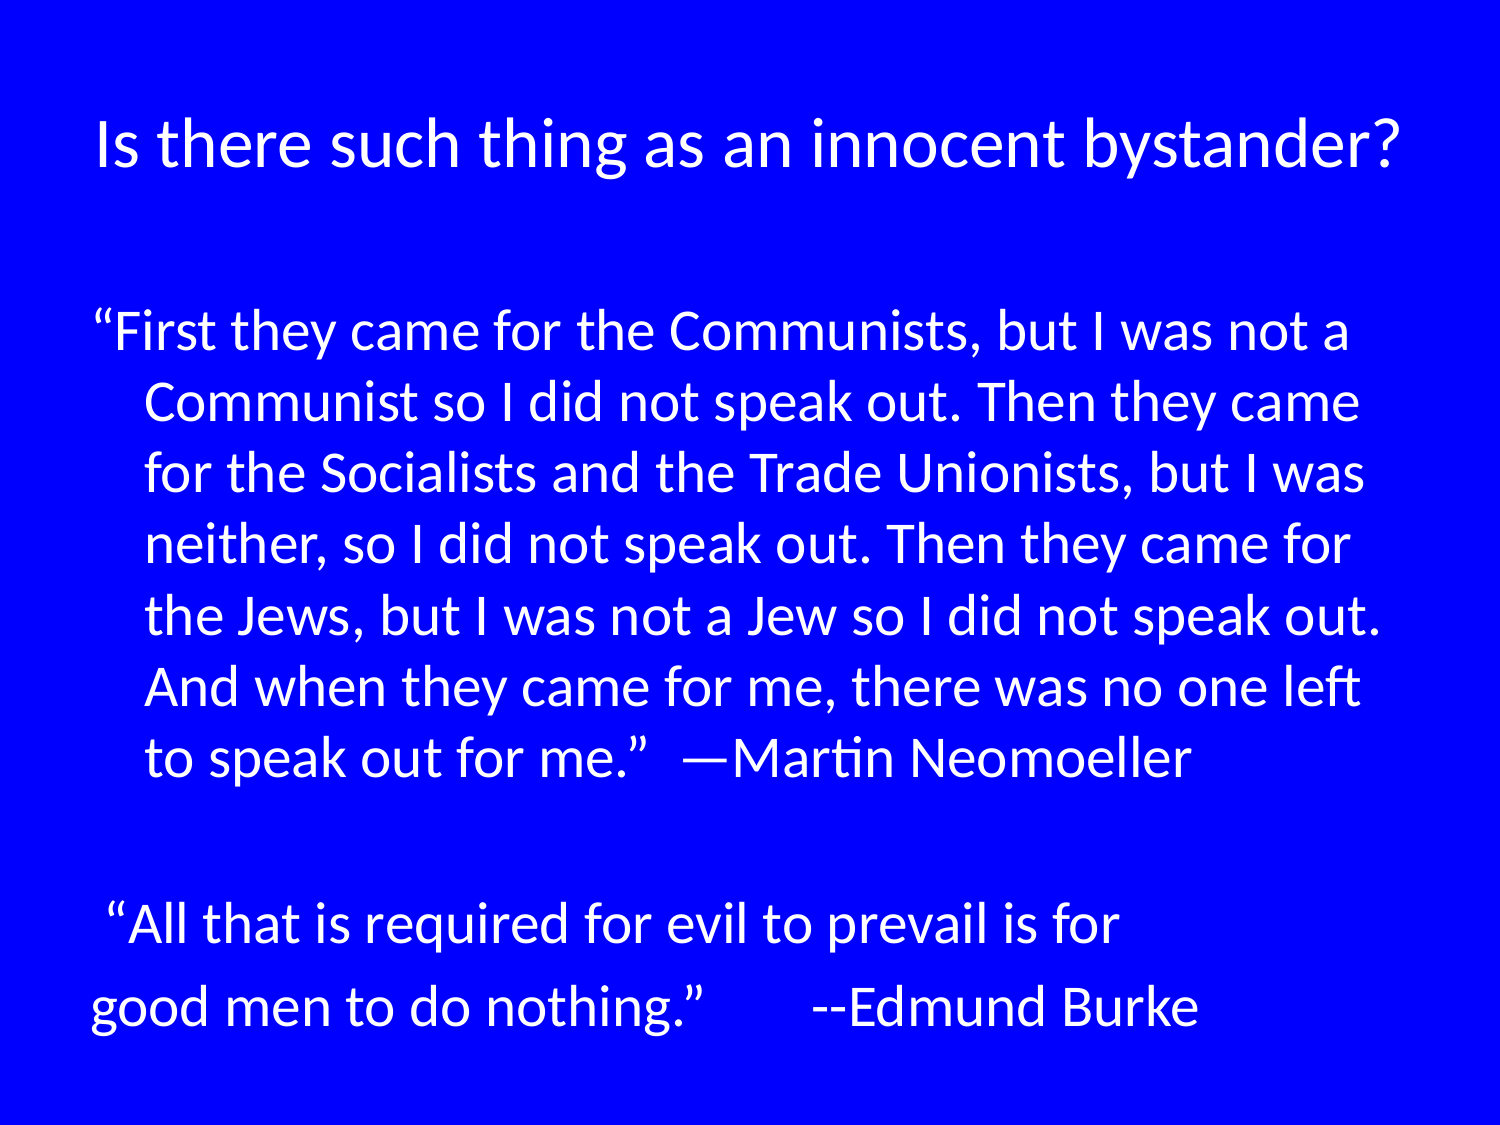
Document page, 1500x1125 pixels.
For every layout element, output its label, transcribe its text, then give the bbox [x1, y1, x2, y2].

title Is there such thing as an innocent bystander? [75, 45, 1425, 233]
list “First they came for the Communists, but I was not a Communist so I did not speak out. Then they came for the Socialists and the Trade Unionists, but I was neither, so I did not speak out. Then they came for the Jews, but I was not a Jew so I did not speak out. And when they came for me, there was no one left to speak out for me.” —Martin Neomoeller “All that is required for evil to prevail is for good men to do nothing.” --Edmund Burke [75, 283, 1425, 1056]
